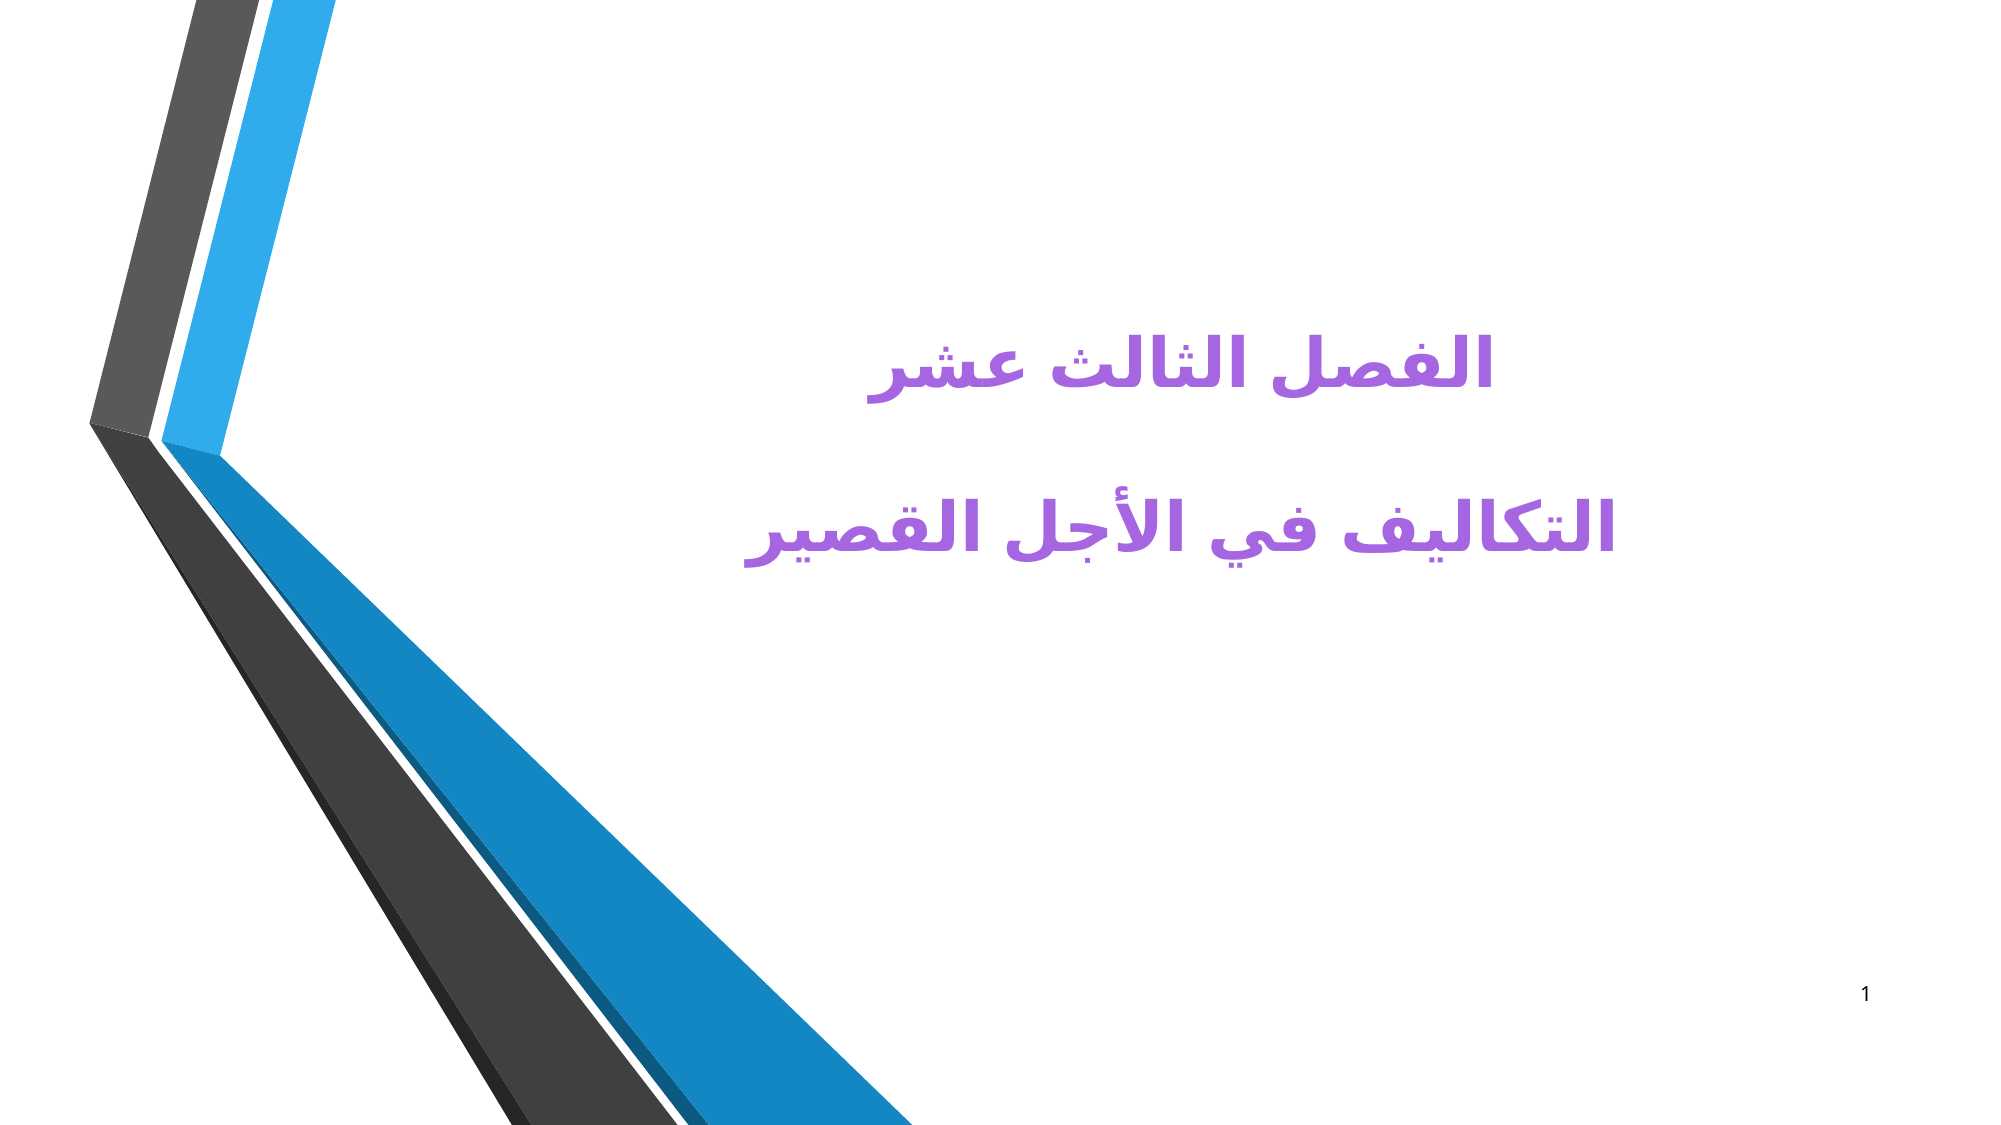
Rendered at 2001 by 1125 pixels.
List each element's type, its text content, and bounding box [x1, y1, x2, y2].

slide_number 1 [1796, 965, 1887, 1025]
title الفصل الثالث عشر التكاليف في الأجل القصير [480, 226, 1887, 656]
